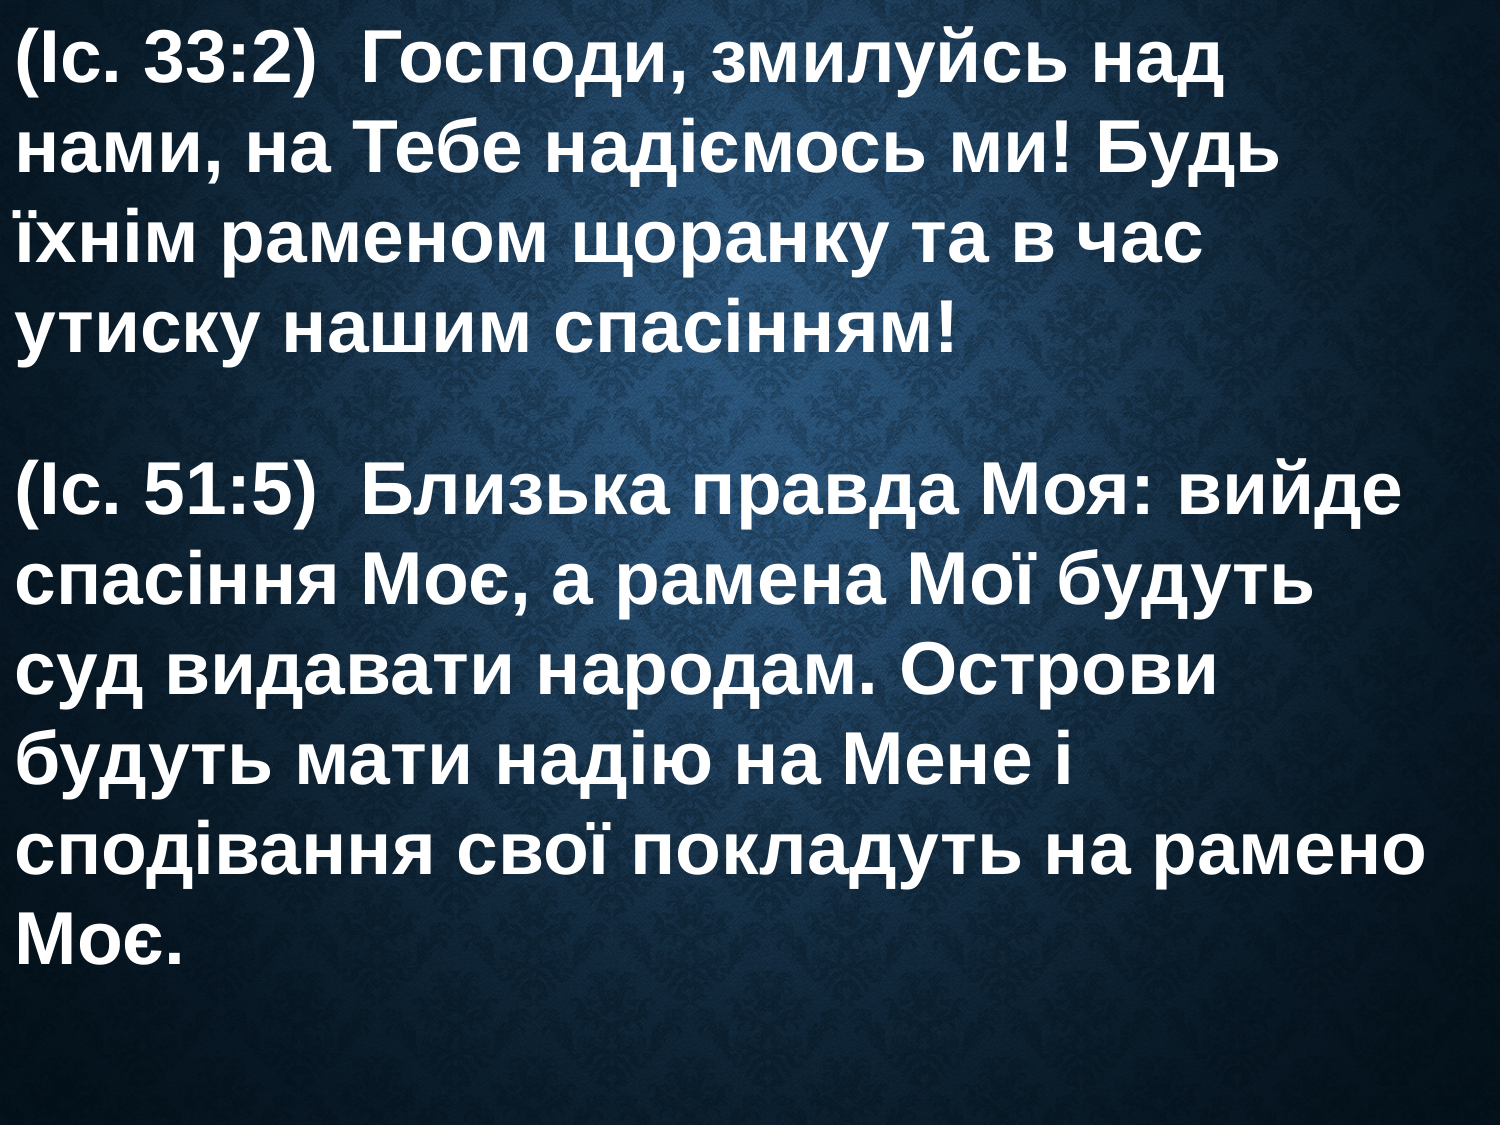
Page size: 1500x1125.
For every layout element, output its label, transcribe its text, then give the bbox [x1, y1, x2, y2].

text_box (Іс. 33:2) Господи, змилуйсь над нами, на Тебе надіємось ми! Будь їхнім раменом щоранку та в час утиску нашим спасінням! (Іс. 51:5) Близька правда Моя: вийде спасіння Моє, а рамена Мої будуть суд видавати народам. Острови будуть мати надію на Мене і сподівання свої покладуть на рамено Моє. [0, 0, 1458, 1080]
